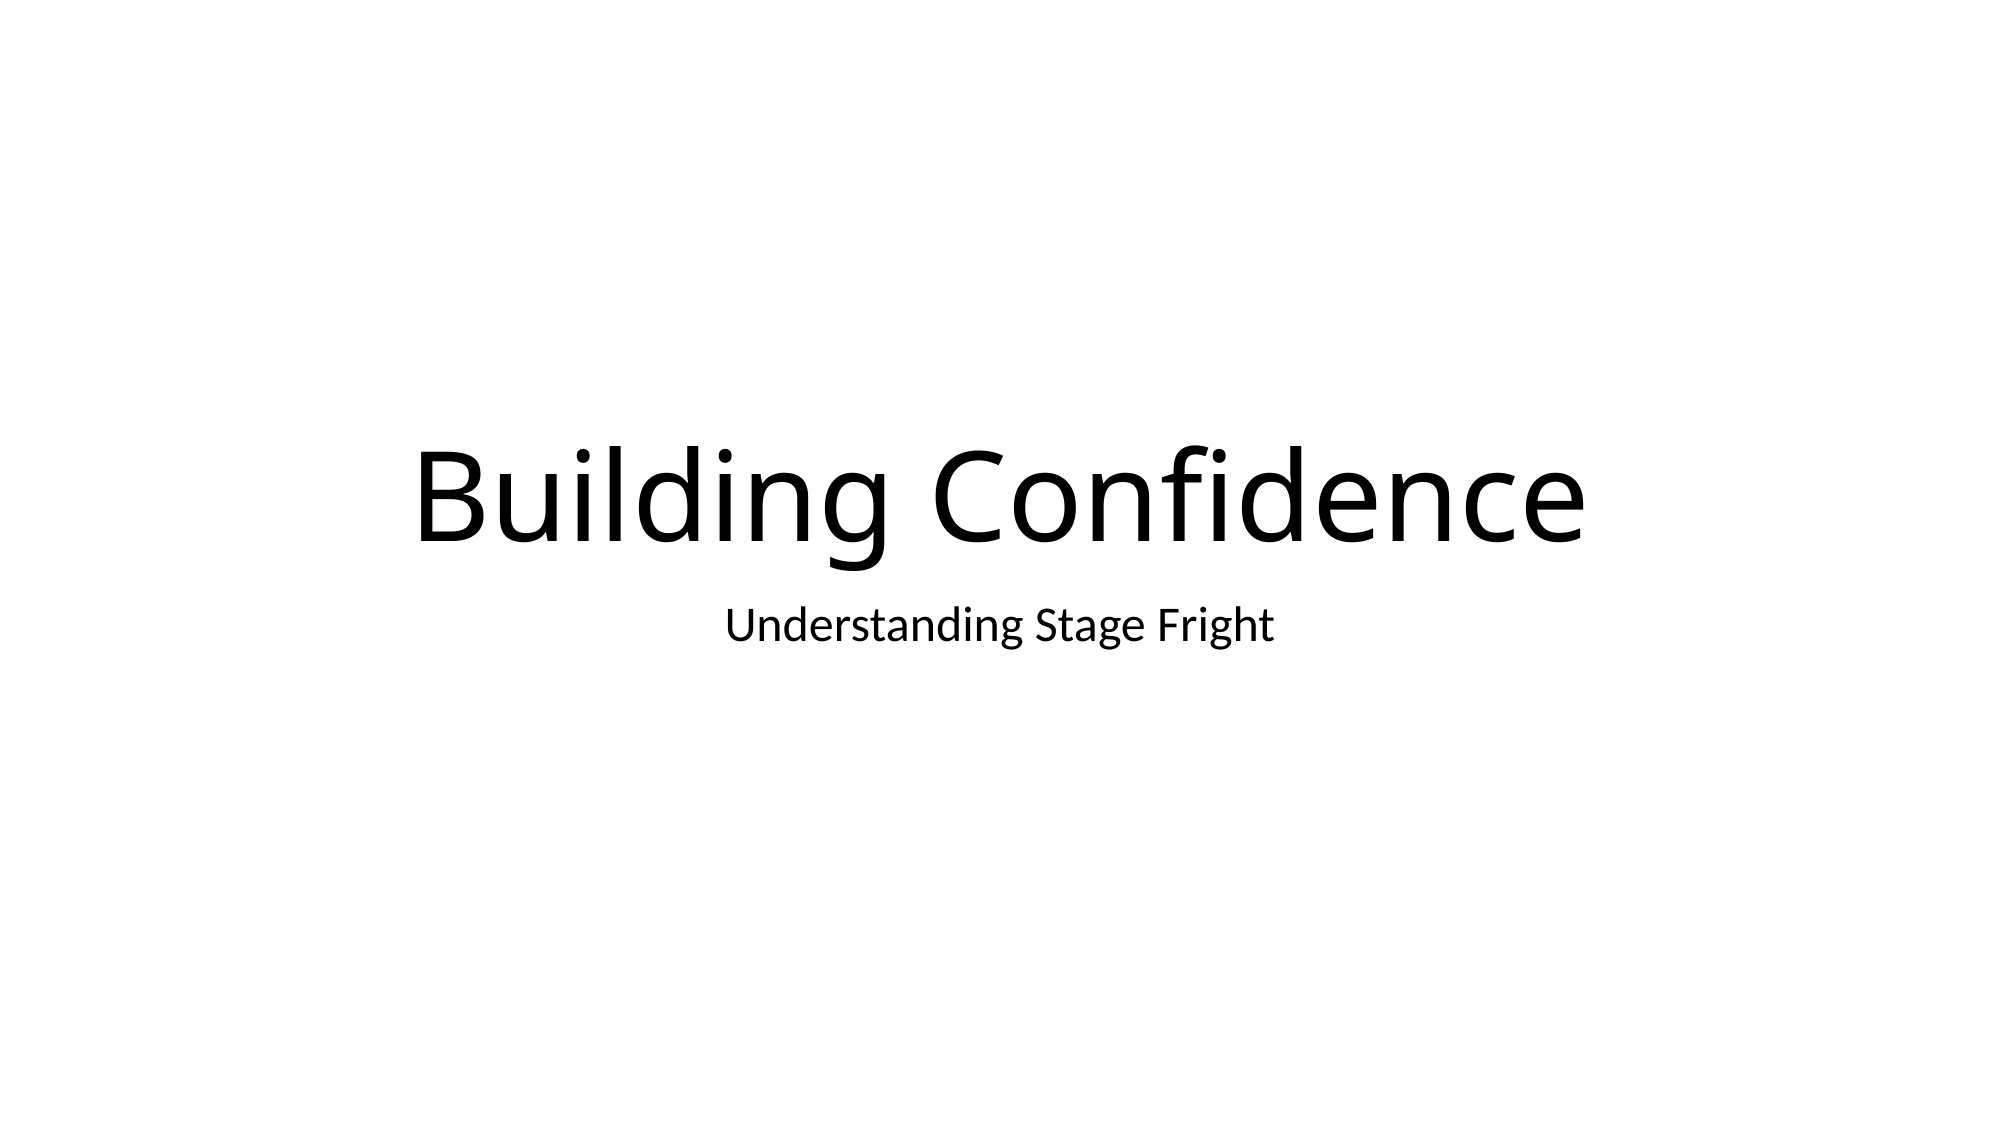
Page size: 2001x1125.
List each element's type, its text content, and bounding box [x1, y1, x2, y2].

title Building Confidence [249, 184, 1750, 576]
subtitle Understanding Stage Fright [249, 590, 1750, 863]
